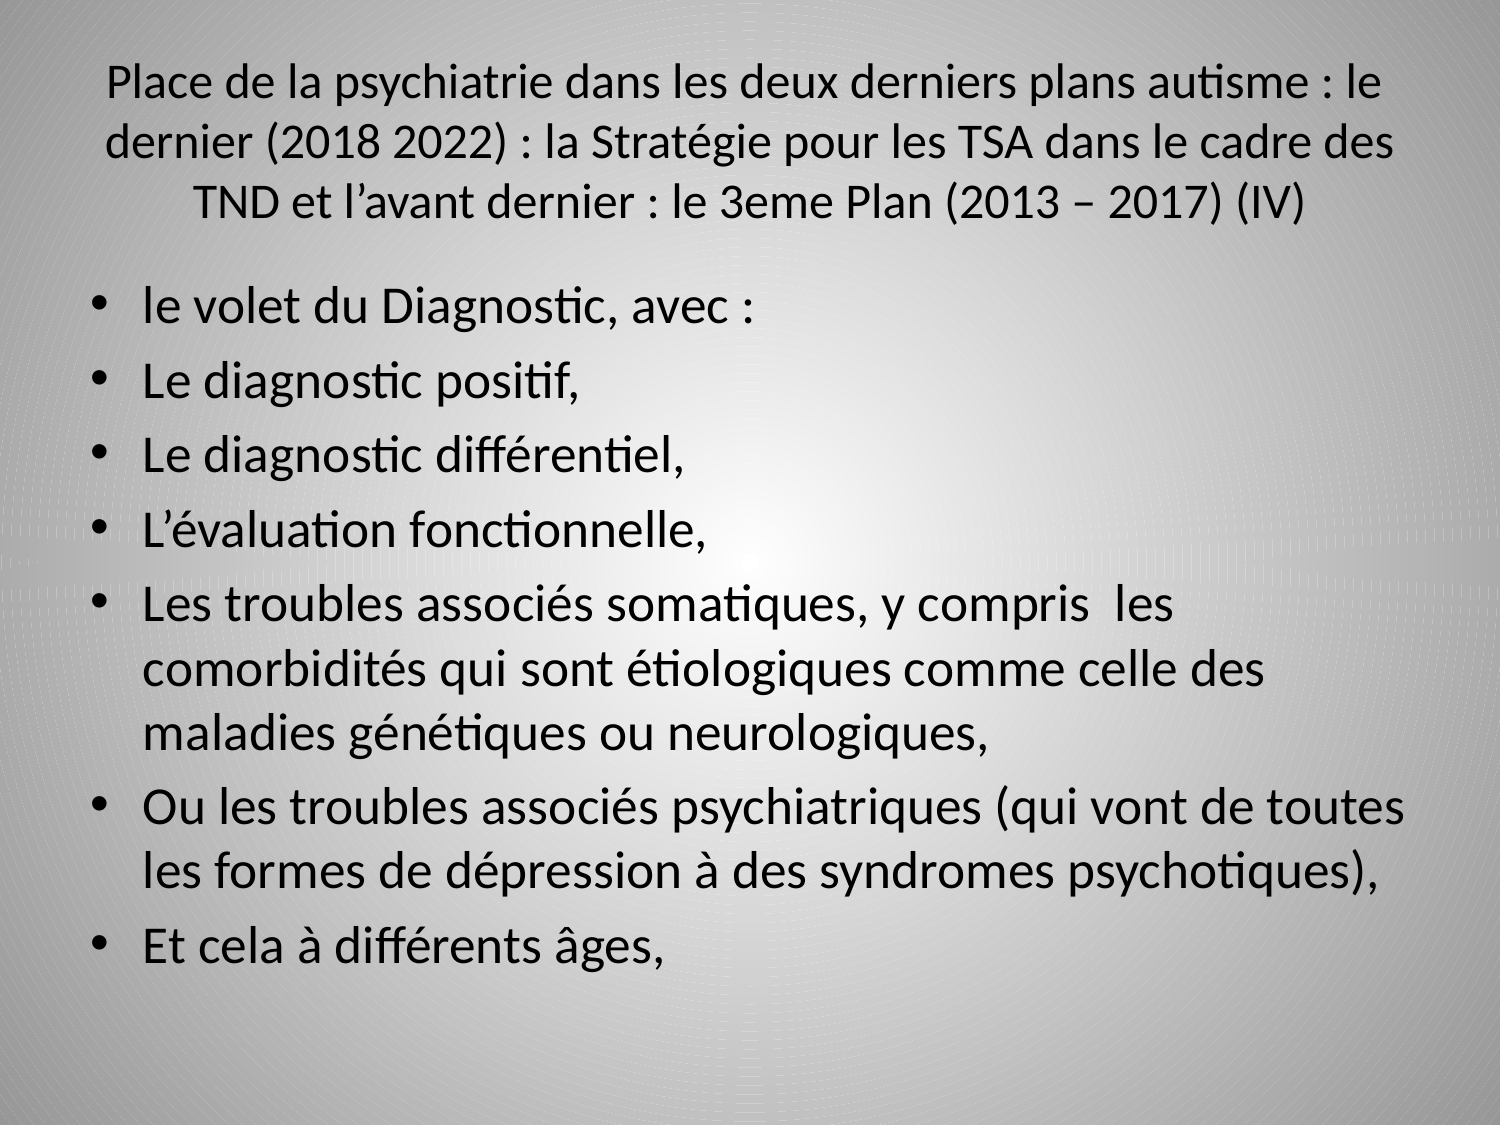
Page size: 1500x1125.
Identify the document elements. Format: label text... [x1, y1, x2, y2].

title Place de la psychiatrie dans les deux derniers plans autisme : le dernier (2018 2022) : la Stratégie pour les TSA dans le cadre des TND et l’avant dernier : le 3eme Plan (2013 – 2017) (IV) [75, 45, 1425, 233]
list le volet du Diagnostic, avec : Le diagnostic positif, Le diagnostic différentiel, L’évaluation fonctionnelle, Les troubles associés somatiques, y compris les comorbidités qui sont étiologiques comme celle des maladies génétiques ou neurologiques, Ou les troubles associés psychiatriques (qui vont de toutes les formes de dépression à des syndromes psychotiques), Et cela à différents âges, [75, 262, 1425, 1005]
